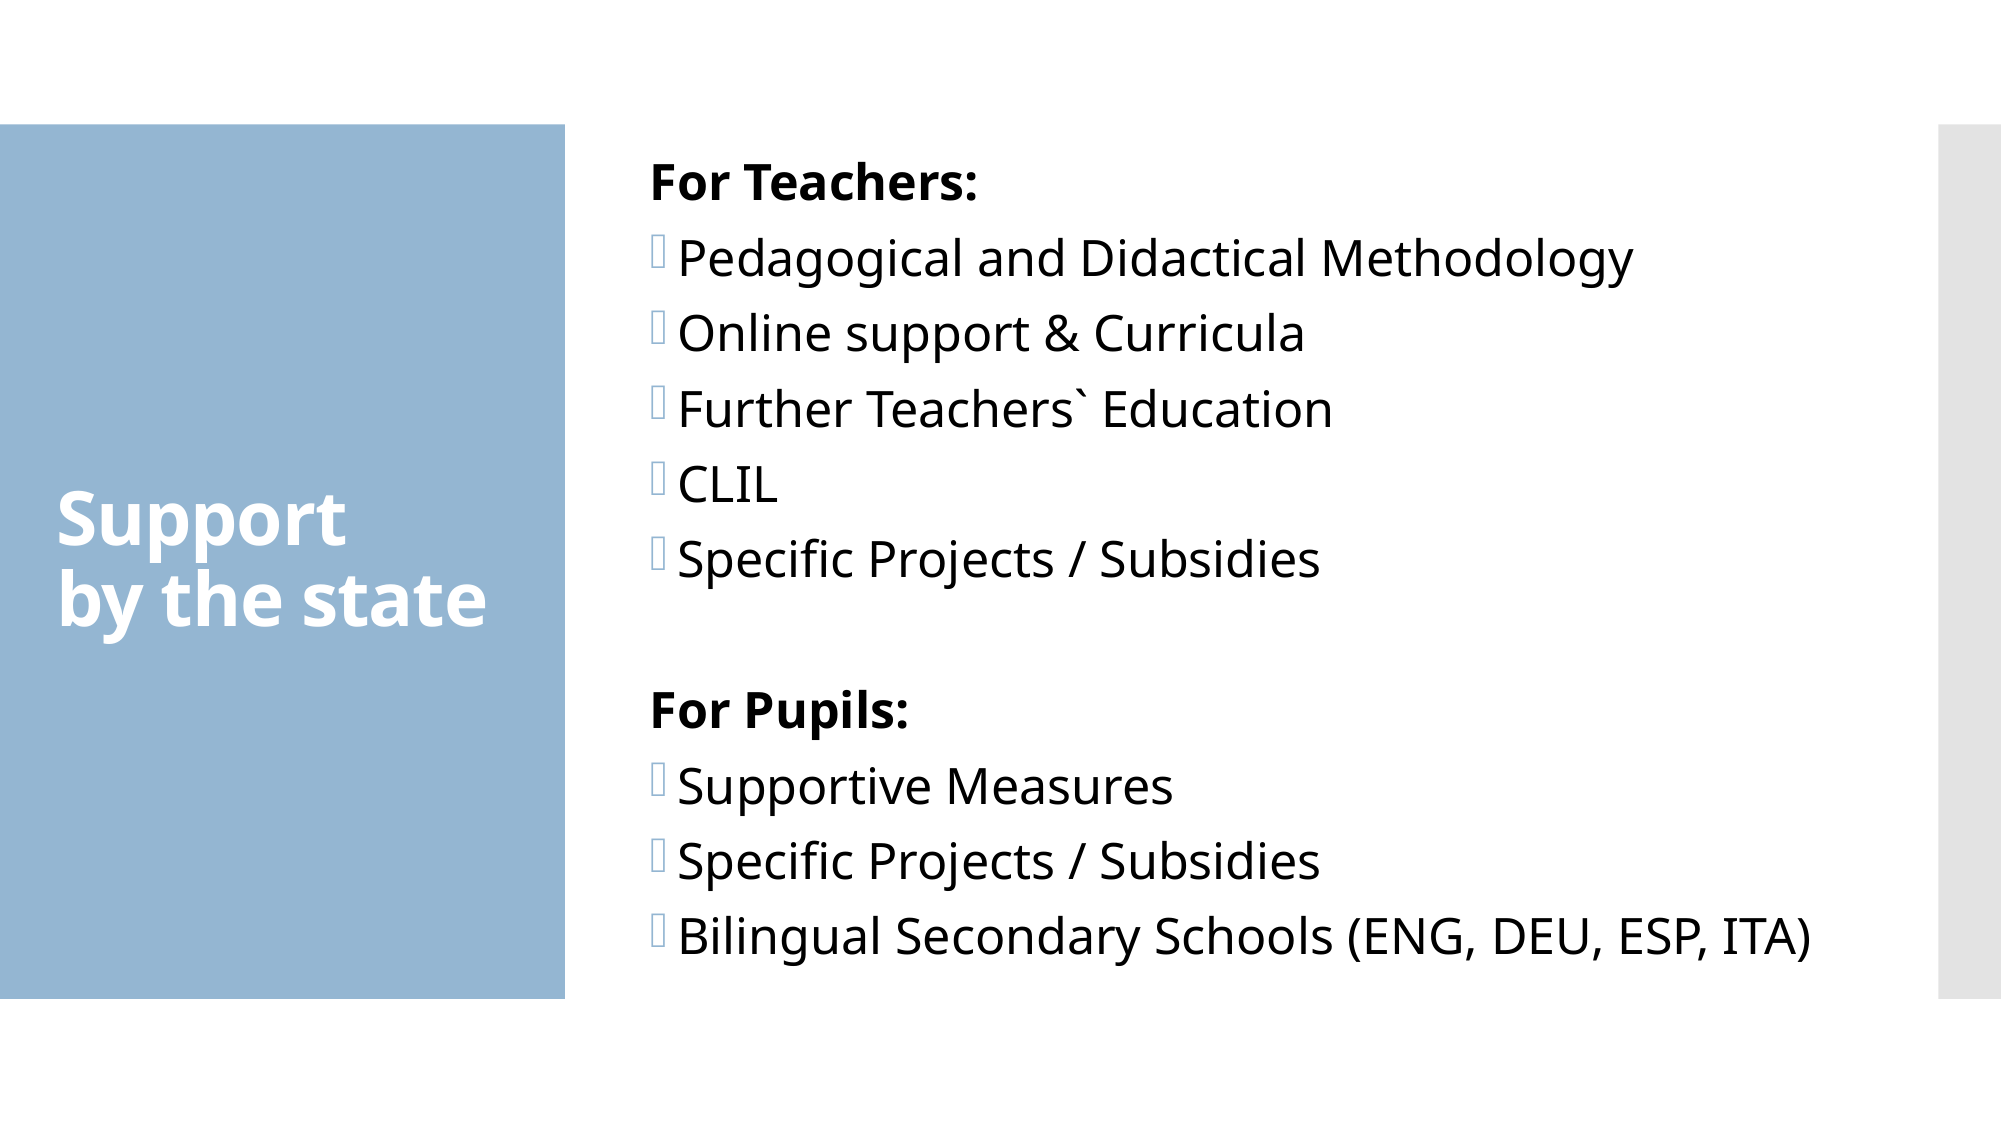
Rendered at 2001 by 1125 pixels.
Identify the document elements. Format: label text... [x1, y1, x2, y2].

list For Teachers: Pedagogical and Didactical Methodology Online support & Curricula Further Teachers` Education CLIL Specific Projects / Subsidies For Pupils: Supportive Measures Specific Projects / Subsidies Bilingual Secondary Schools (ENG, DEU, ESP, ITA) [634, 141, 1835, 982]
title Support by the state [41, 184, 525, 940]
